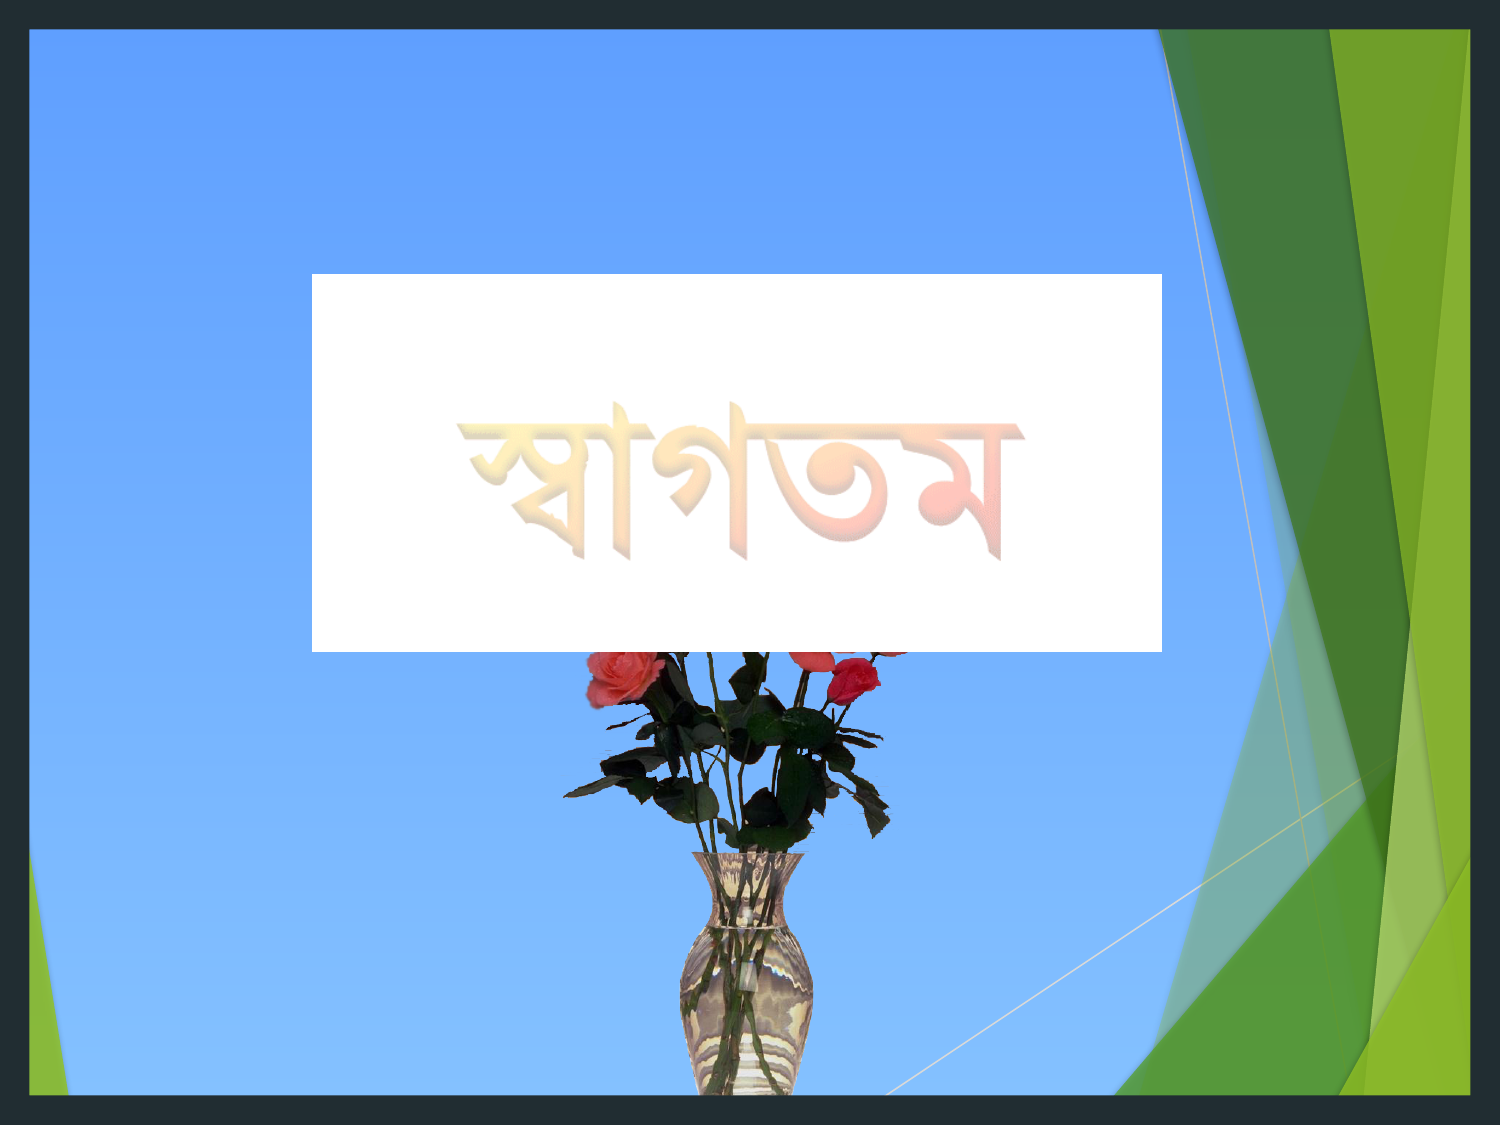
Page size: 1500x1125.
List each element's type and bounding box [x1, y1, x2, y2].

text_box [0, 0, 1500, 1125]
picture [311, 274, 1163, 1125]
